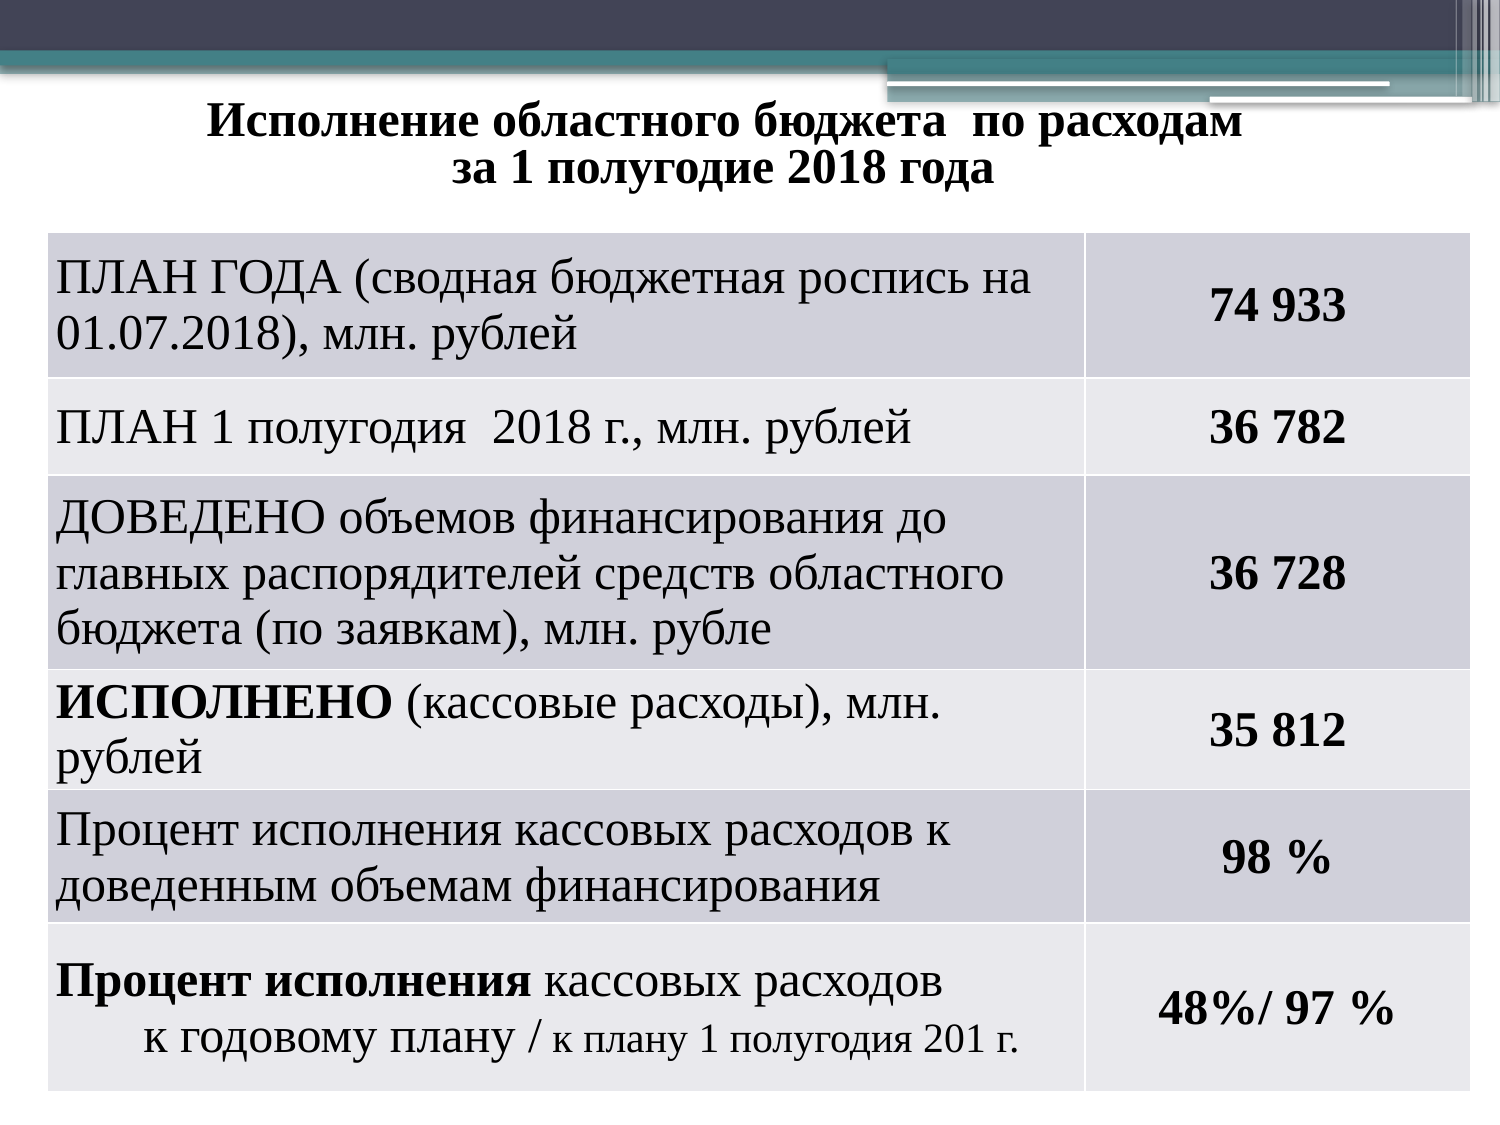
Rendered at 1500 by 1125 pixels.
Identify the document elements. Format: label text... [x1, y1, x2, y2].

table_cell Процент исполнения кассовых расходов к годовому плану / к плану 1 полугодия 201 г. [48, 924, 1084, 1091]
table_cell 35 812 [1086, 670, 1470, 789]
table_cell ДОВЕДЕНО объемов финансирования до главных распорядителей средств областного бюджета (по заявкам), млн. рубле [48, 476, 1084, 669]
table_cell 98 % [1086, 790, 1470, 922]
table_cell ИСПОЛНЕНО (кассовые расходы), млн. рублей [48, 670, 1084, 789]
table_cell 48%/ 97 % [1086, 924, 1470, 1091]
table_cell ПЛАН 1 полугодия 2018 г., млн. рублей [48, 379, 1084, 474]
table_header 74 933 [1086, 233, 1470, 377]
table_cell 36 728 [1086, 476, 1470, 669]
table_header ПЛАН ГОДА (сводная бюджетная роспись на 01.07.2018), млн. рублей [48, 233, 1084, 377]
table_cell 36 782 [1086, 379, 1470, 474]
table_cell Процент исполнения кассовых расходов к доведенным объемам финансирования [48, 790, 1084, 922]
text_box Исполнение областного бюджета по расходам за 1 полугодие 2018 года [0, 90, 1447, 195]
